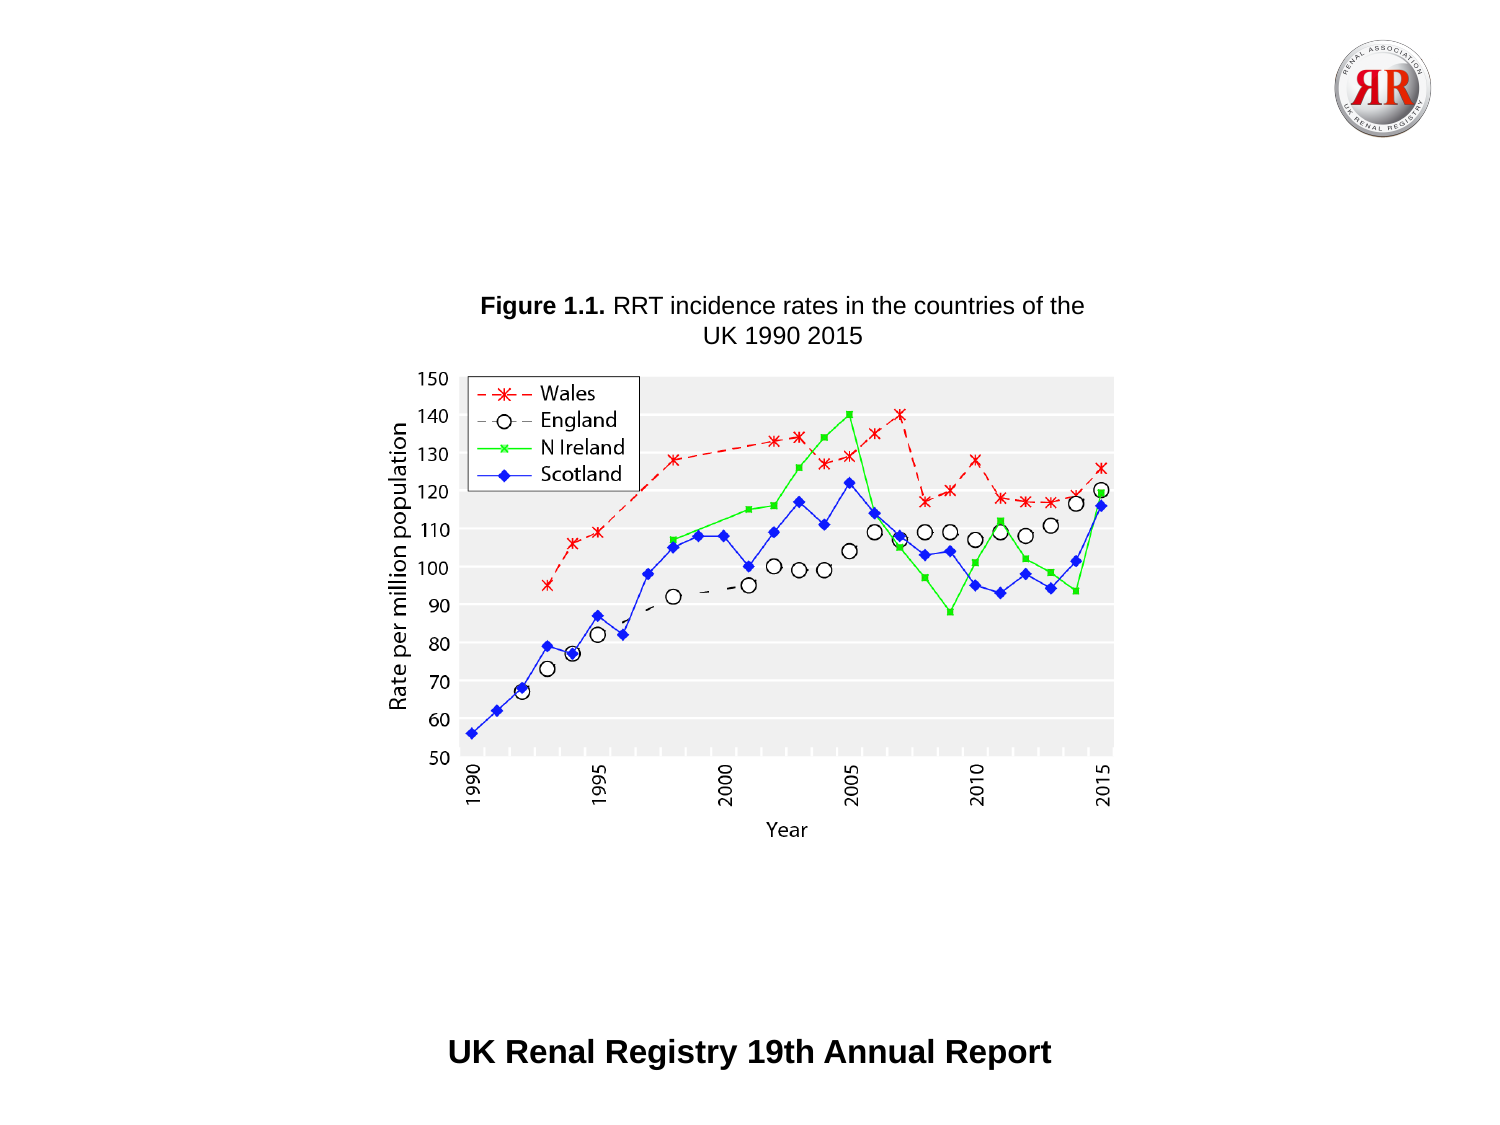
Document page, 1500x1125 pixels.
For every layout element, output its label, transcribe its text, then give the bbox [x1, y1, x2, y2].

picture [1328, 30, 1440, 150]
text_box UK Renal Registry 19th Annual Report [431, 1023, 1069, 1079]
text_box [385, 282, 1115, 843]
